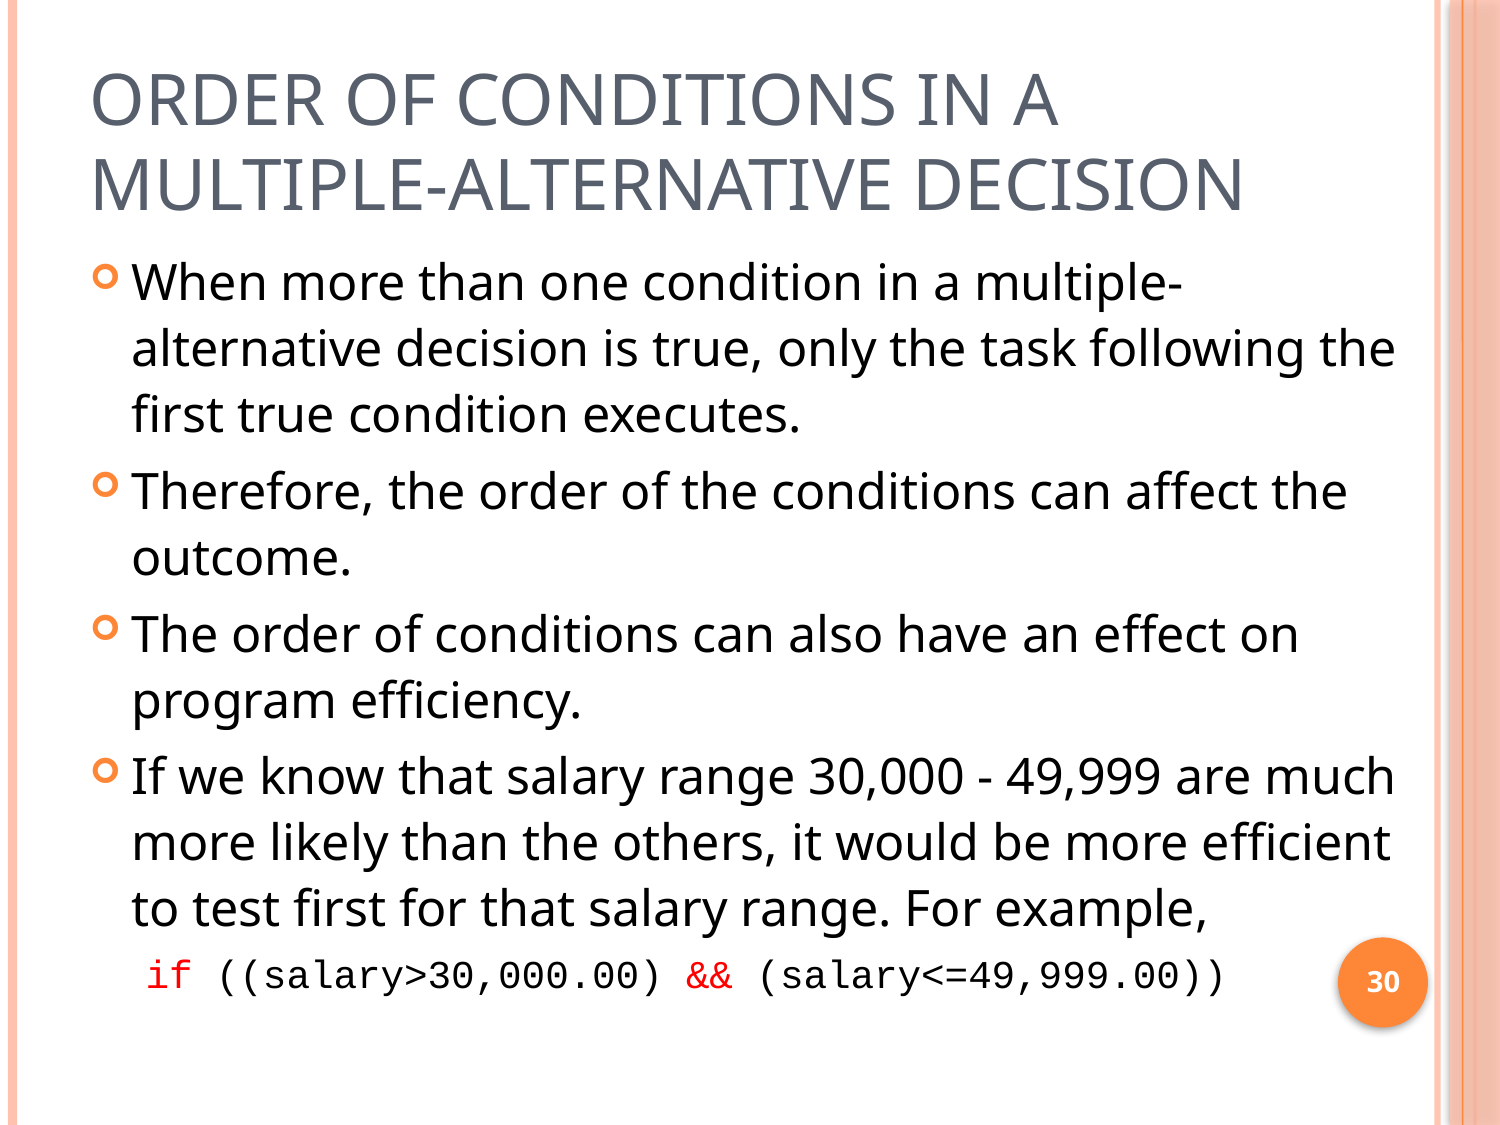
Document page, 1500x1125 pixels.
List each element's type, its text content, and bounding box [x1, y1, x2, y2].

title Order of Conditions in a Multiple-Alternative Decision [75, 45, 1300, 233]
list When more than one condition in a multiple-alternative decision is true, only the task following the first true condition executes. Therefore, the order of the conditions can affect the outcome. The order of conditions can also have an effect on program efficiency. If we know that salary range 30,000 - 49,999 are much more likely than the others, it would be more efficient to test first for that salary range. For example, if ((salary>30,000.00) && (salary<=49,999.00)) [75, 237, 1450, 1005]
slide_number 30 [1333, 940, 1434, 1027]
